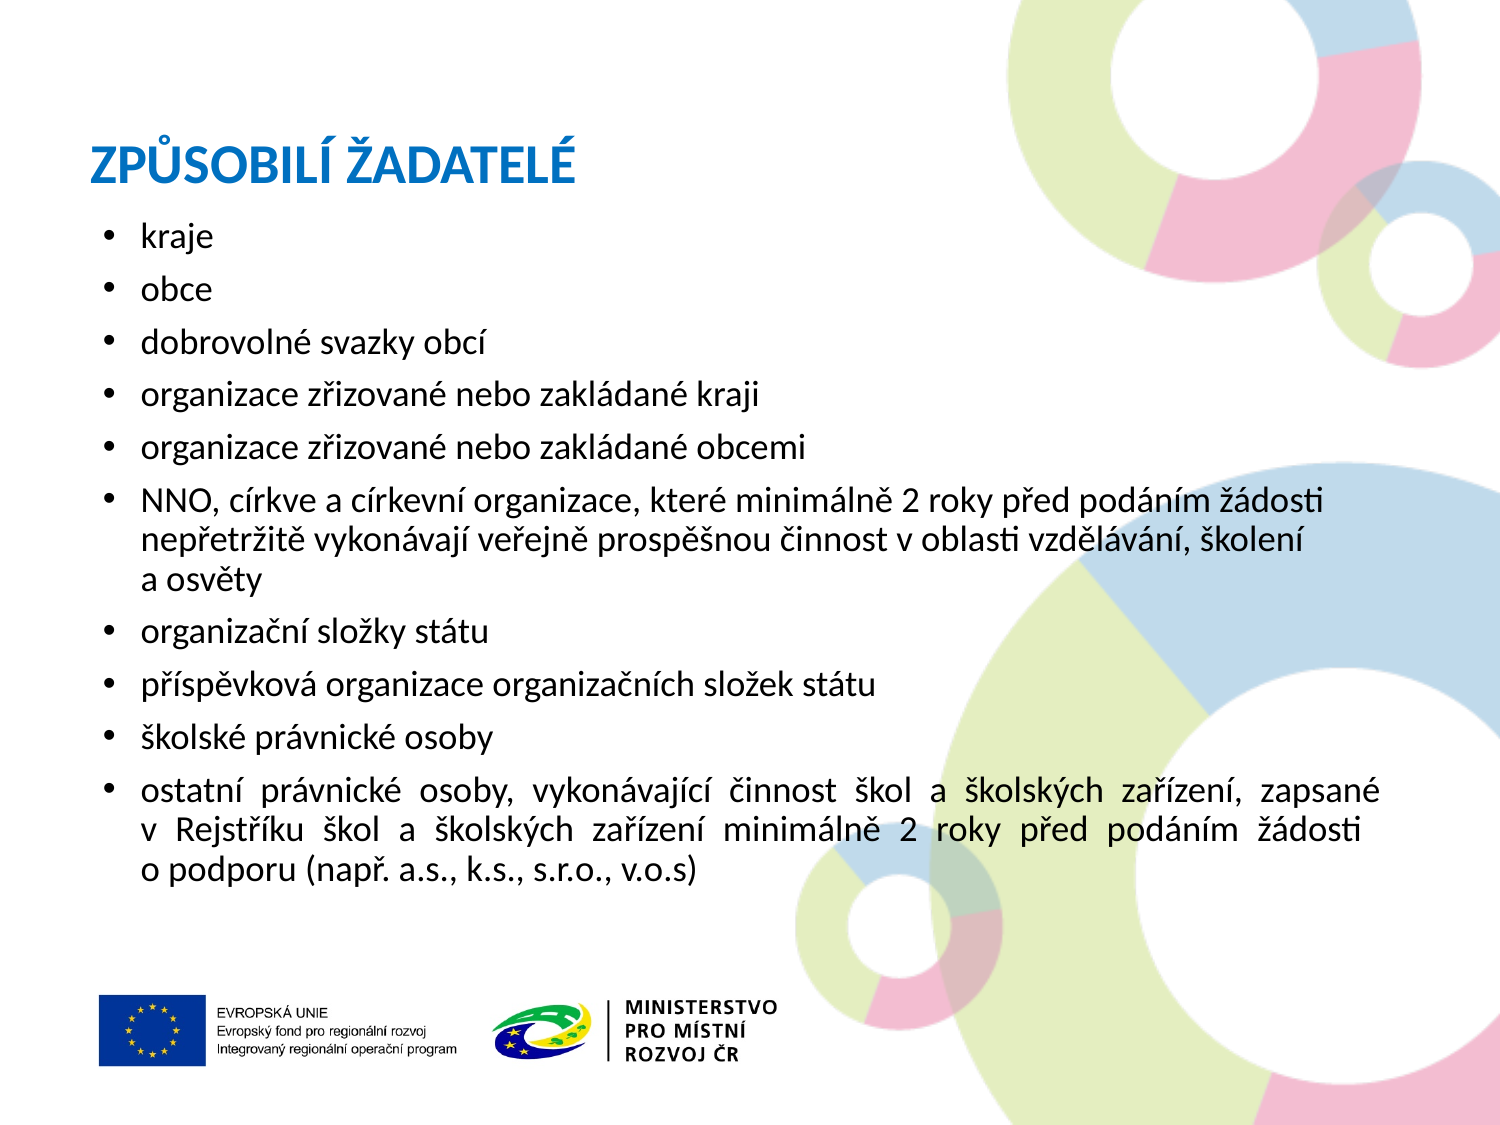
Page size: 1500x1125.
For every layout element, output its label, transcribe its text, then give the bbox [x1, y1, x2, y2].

list kraje obce dobrovolné svazky obcí organizace zřizované nebo zakládané kraji organizace zřizované nebo zakládané obcemi NNO, církve a církevní organizace, které minimálně 2 roky před podáním žádosti nepřetržitě vykonávají veřejně prospěšnou činnost v oblasti vzdělávání, školení a osvěty organizační složky státu příspěvková organizace organizačních složek státu školské právnické osoby ostatní právnické osoby, vykonávající činnost škol a školských zařízení, zapsané v Rejstříku škol a školských zařízení minimálně 2 roky před podáním žádosti o podporu (např. a.s., k.s., s.r.o., v.o.s) [87, 210, 1397, 910]
picture [74, 970, 800, 1090]
text_box ZPŮSOBILÍ ŽADATELÉ [74, 59, 1397, 210]
